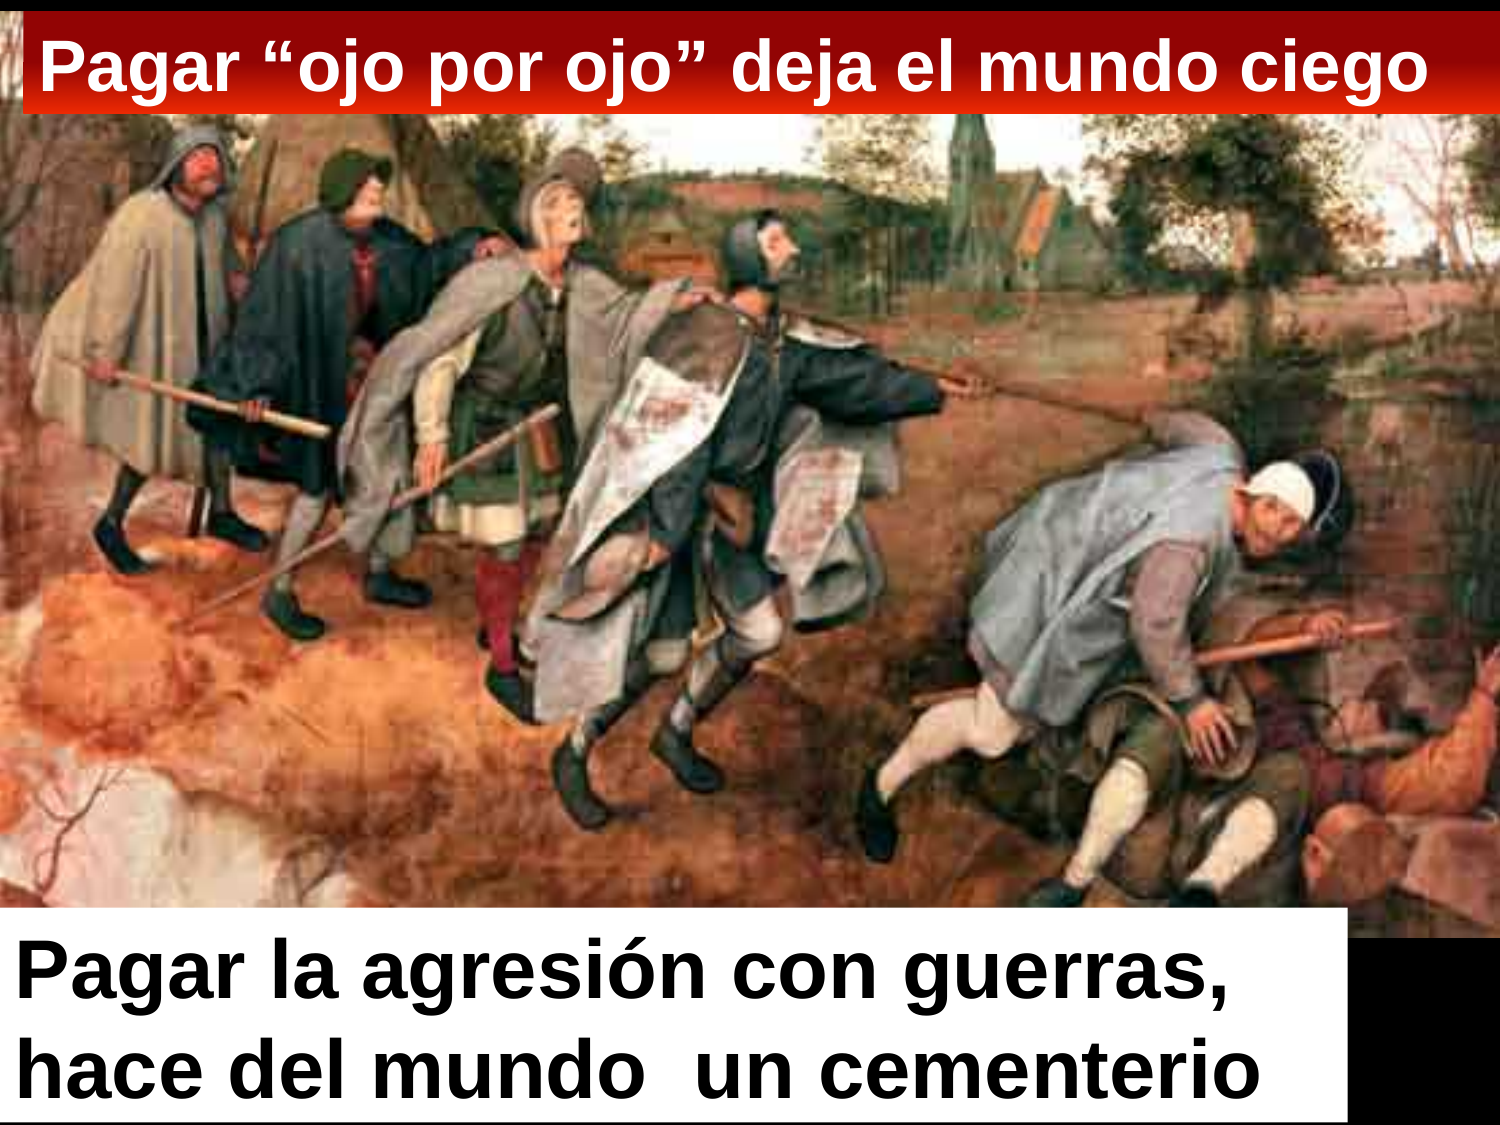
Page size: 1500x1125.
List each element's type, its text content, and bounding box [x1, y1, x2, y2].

picture [0, 11, 1500, 938]
text_box [0, 0, 1500, 11]
text_box [0, 945, 1500, 1125]
text_box Pagar la agresión con guerras, hace del mundo un cementerio [0, 945, 1348, 1123]
